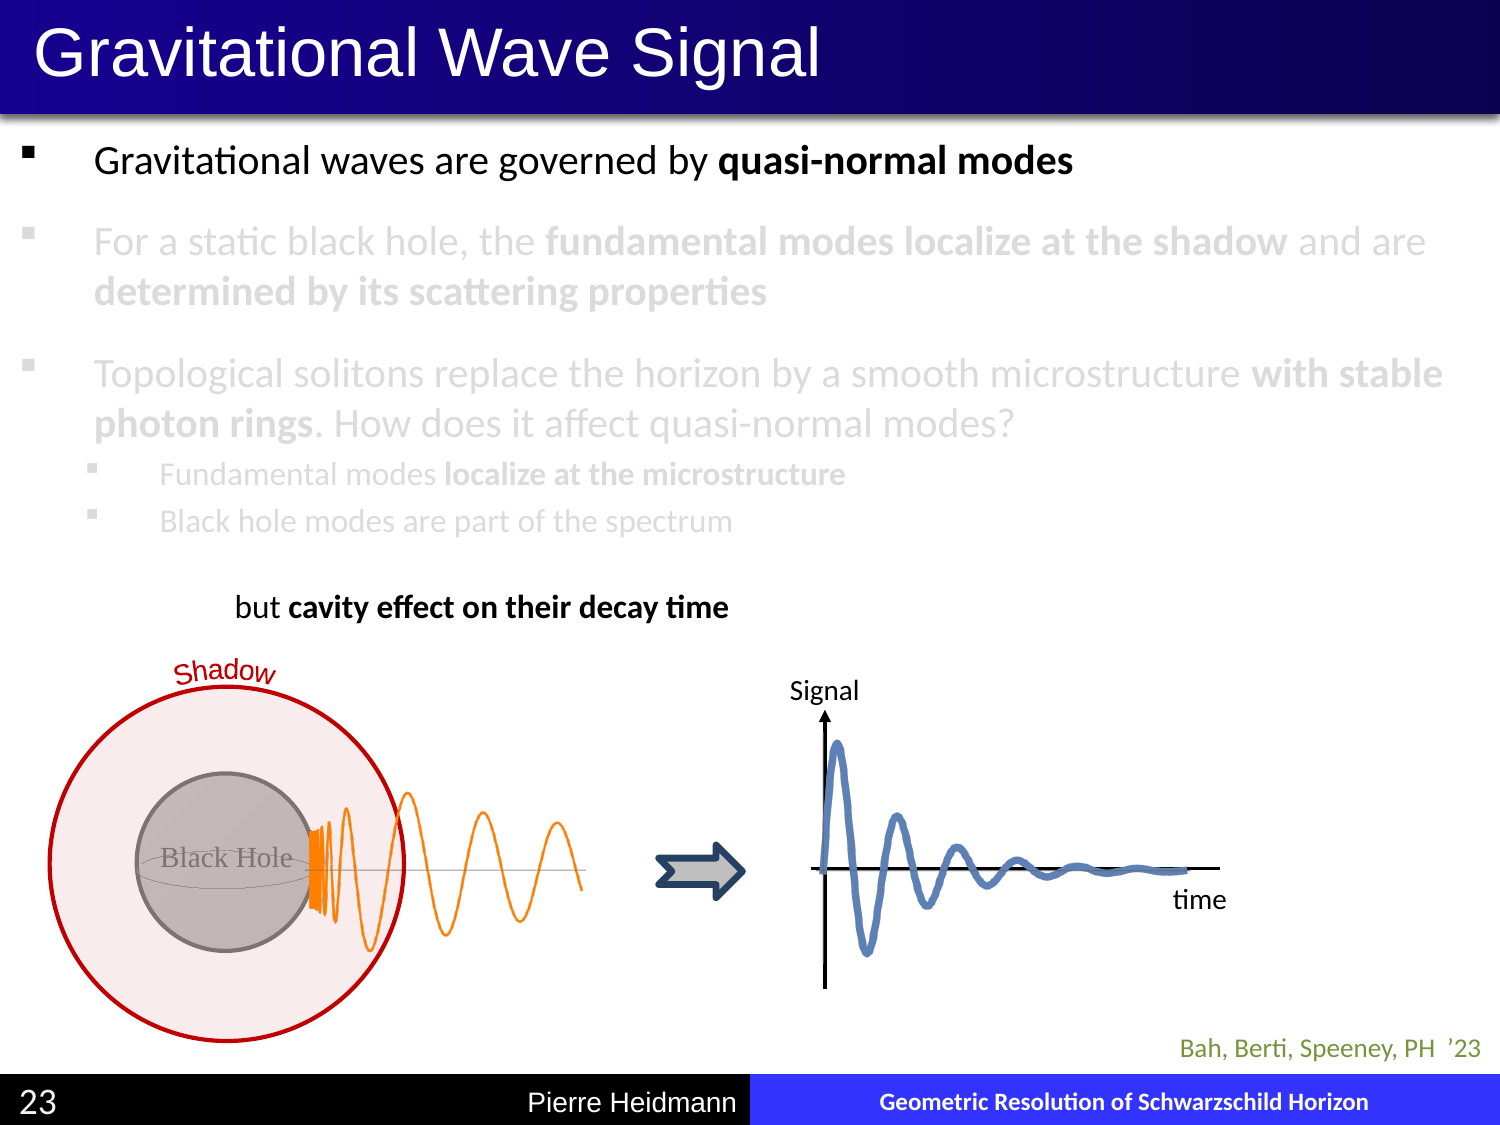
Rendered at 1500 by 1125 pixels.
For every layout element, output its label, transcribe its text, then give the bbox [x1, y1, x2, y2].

text_box Gravitational waves are governed by quasi-normal modes For a static black hole, the fundamental modes localize at the shadow and are determined by its scattering properties Topological solitons replace the horizon by a smooth microstructure with stable photon rings. How does it affect quasi-normal modes? Fundamental modes localize at the microstructure Black hole modes are part of the spectrum but cavity effect on their decay time [0, 125, 1500, 448]
text_box [0, 322, 1464, 596]
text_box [49, 668, 587, 1042]
text_box Bah, Berti, Speeney, PH ’23 [1165, 1023, 1500, 1071]
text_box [658, 663, 1243, 990]
text_box 23 [3, 1069, 342, 1125]
title Gravitational Wave Signal [0, 0, 1500, 114]
text_box [0, 205, 1464, 322]
